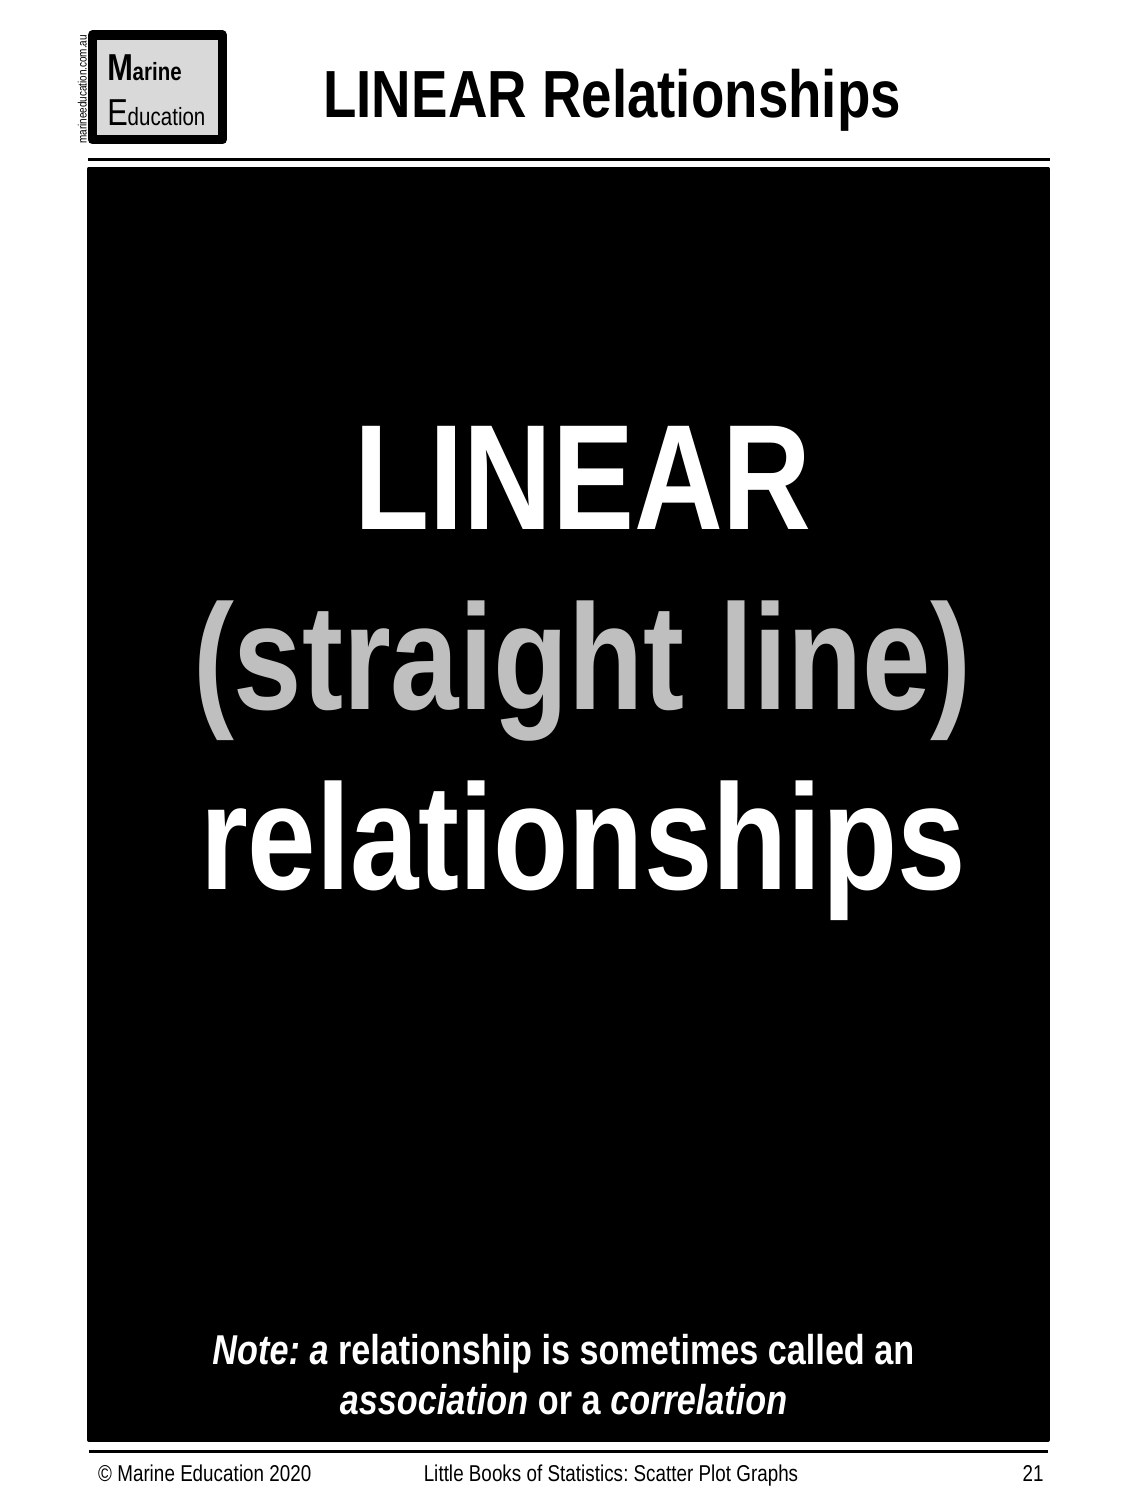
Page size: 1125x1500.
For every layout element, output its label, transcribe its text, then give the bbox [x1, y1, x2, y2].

text_box LINEAR (straight line) relationships [92, 371, 1074, 927]
text_box LINEAR Relationships [185, 43, 1040, 139]
text_box [87, 1430, 1050, 1442]
text_box Note: a relationship is sometimes called an association or a correlation [72, 1315, 1065, 1430]
text_box Little Books of Statistics: Scatter Plot Graphs [445, 1460, 850, 1494]
text_box Marine Education [97, 35, 223, 140]
text_box 21 [900, 1451, 1059, 1494]
text_box marineeducation.com.au [67, 0, 97, 159]
text_box © Marine Education 2020 [83, 1451, 445, 1500]
text_box [87, 167, 1050, 1315]
